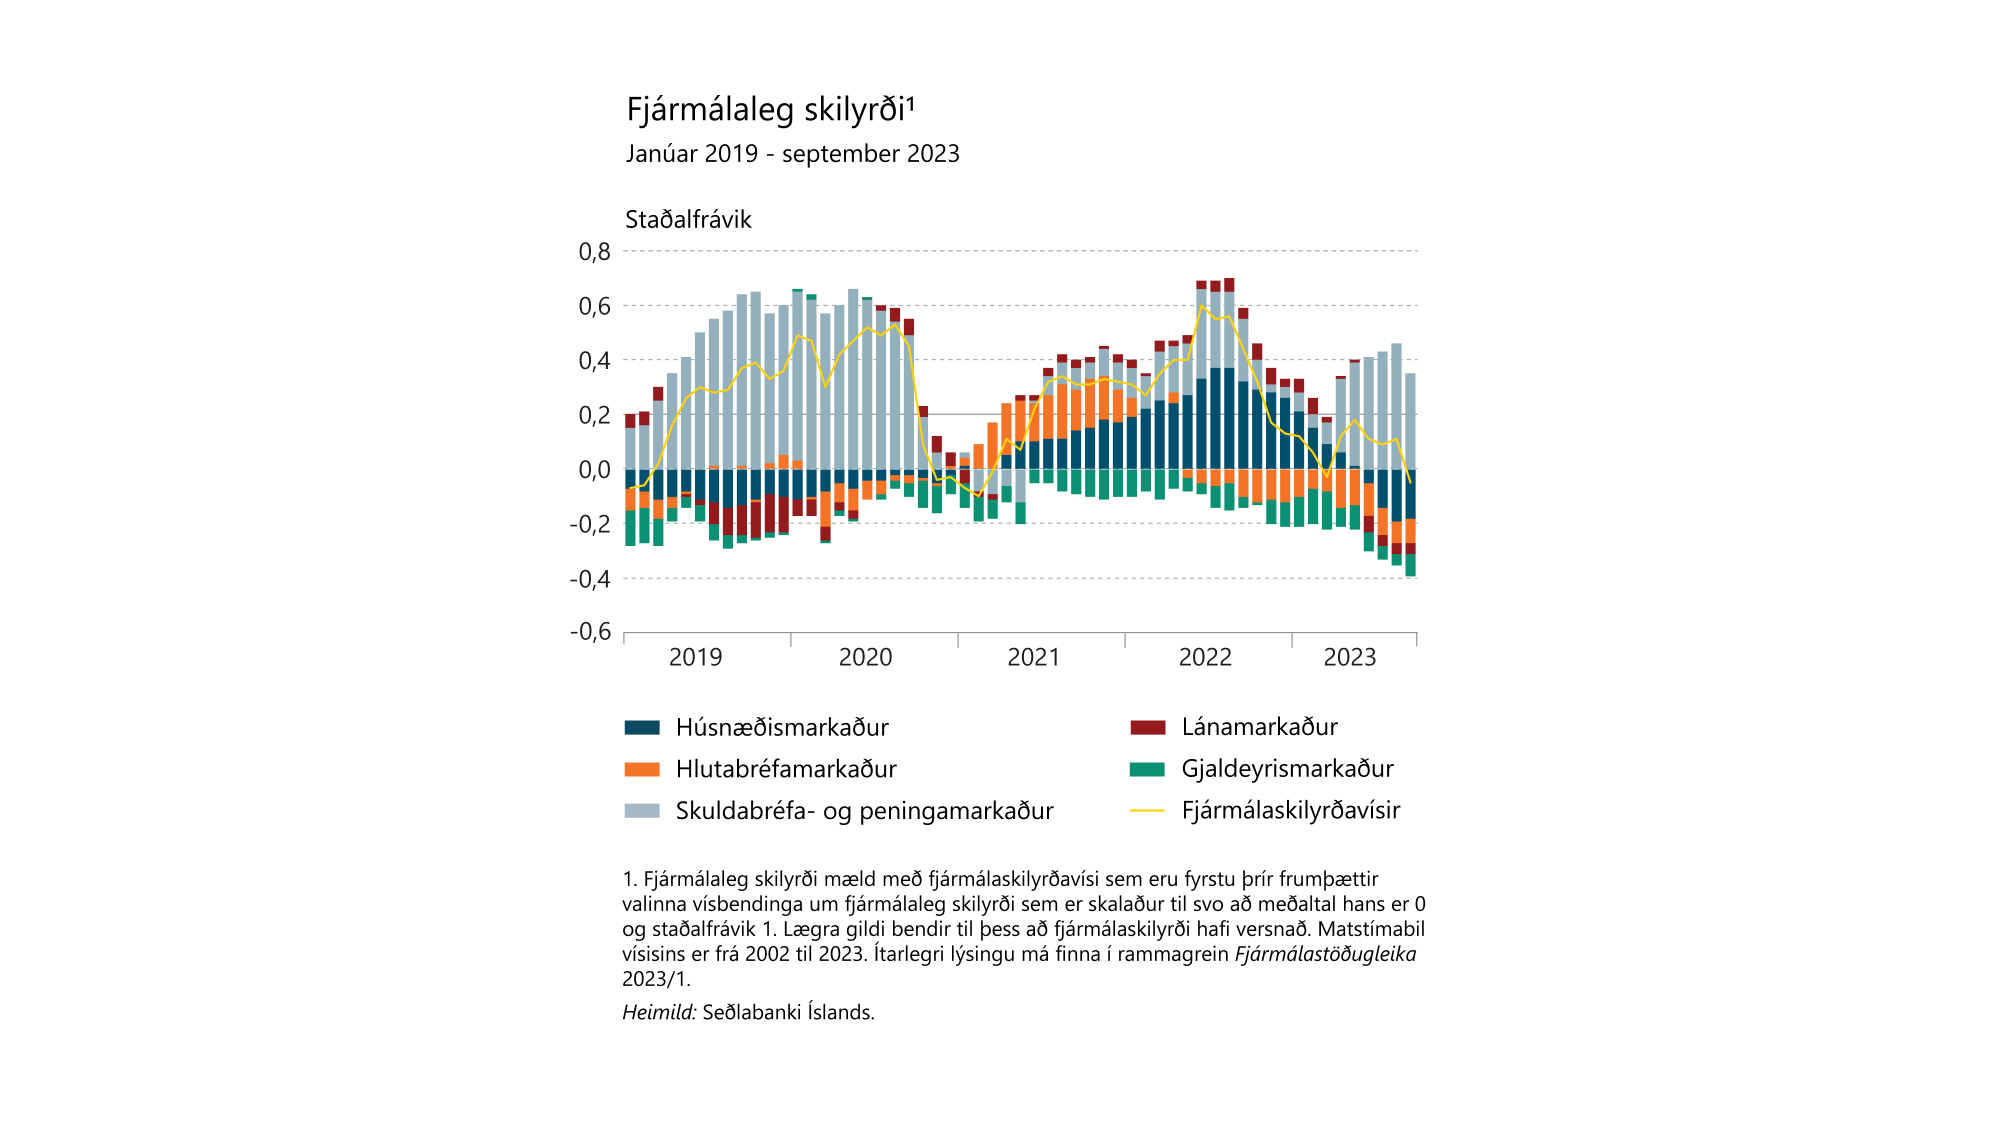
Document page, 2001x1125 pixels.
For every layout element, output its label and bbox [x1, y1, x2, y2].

picture [568, 91, 1432, 1033]
